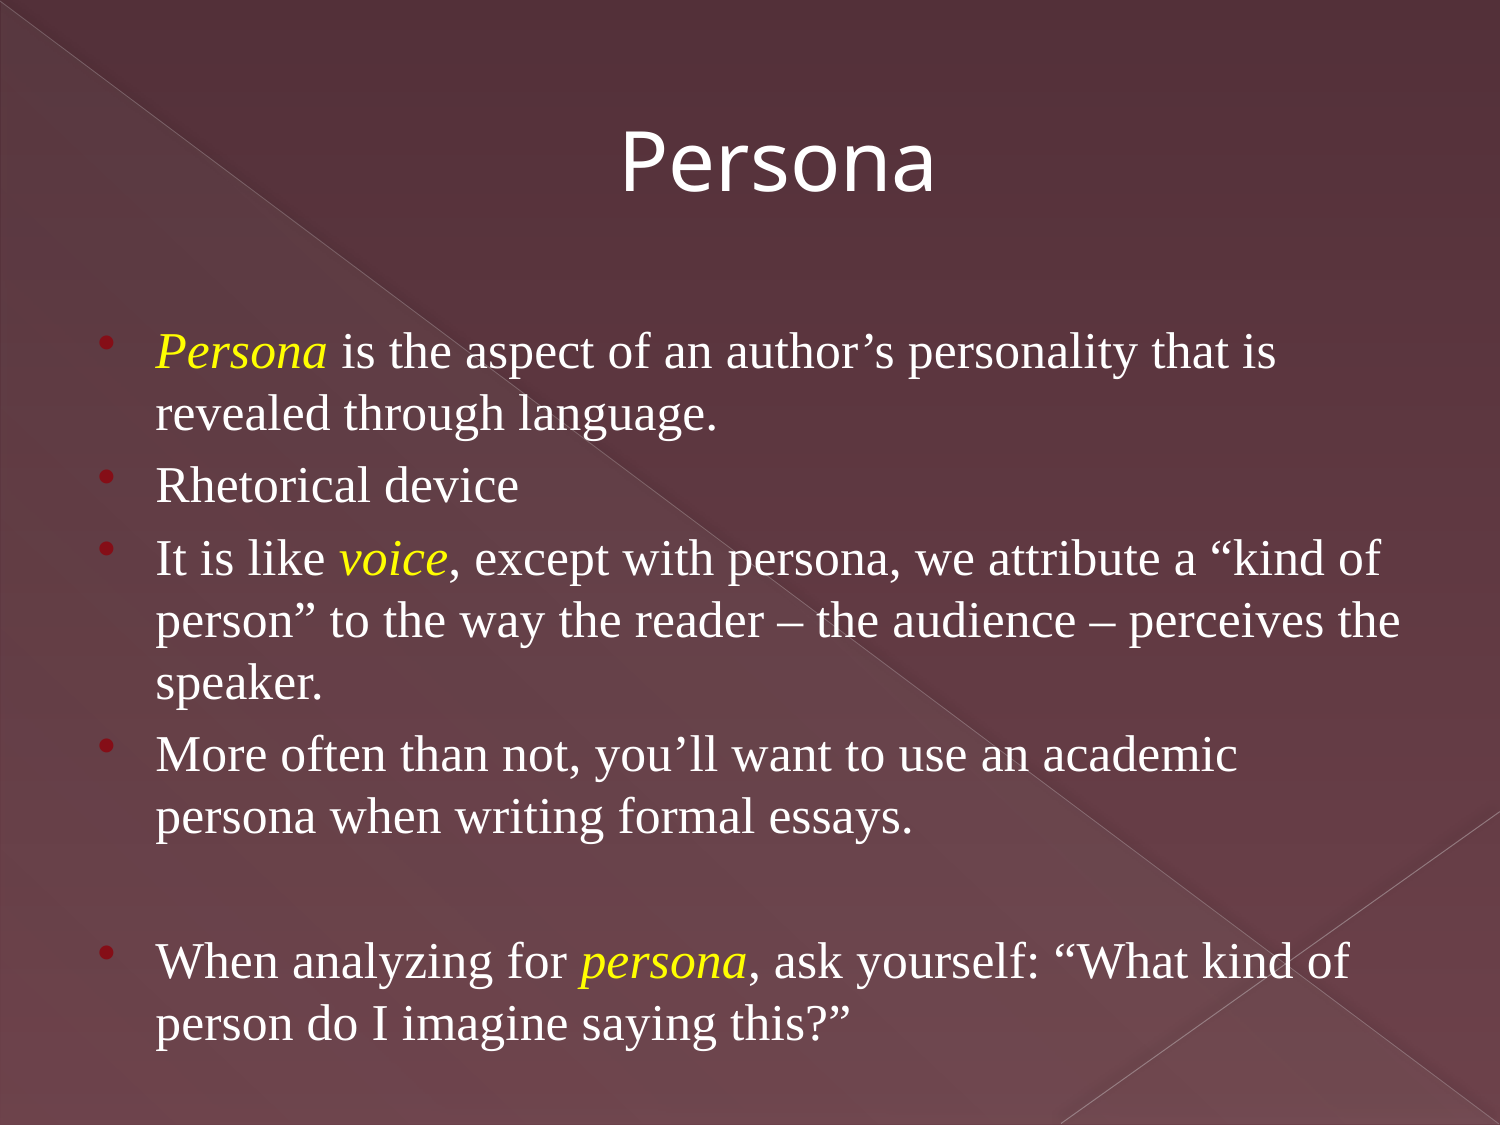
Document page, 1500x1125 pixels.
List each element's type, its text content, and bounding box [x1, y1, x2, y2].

list Persona is the aspect of an author’s personality that is revealed through language. Rhetorical device It is like voice, except with persona, we attribute a “kind of person” to the way the reader – the audience – perceives the speaker. More often than not, you’ll want to use an academic persona when writing formal essays. When analyzing for persona, ask yourself: “What kind of person do I imagine saying this?” [74, 308, 1426, 1060]
title Persona [75, 43, 1425, 274]
